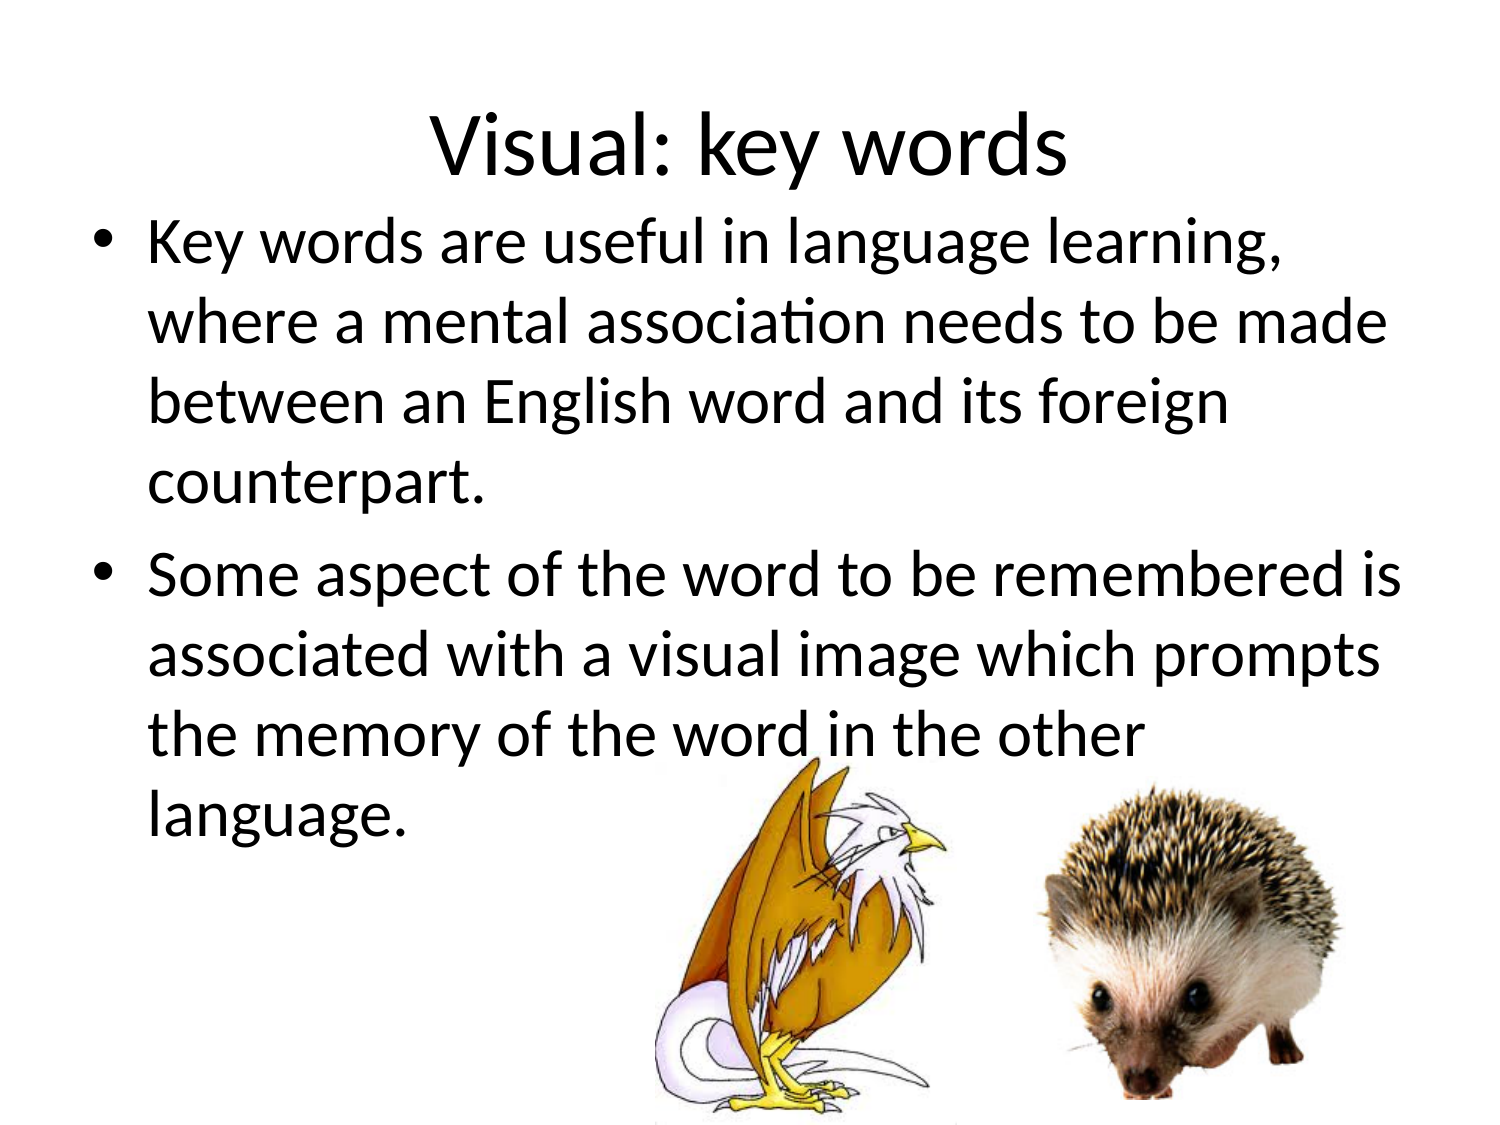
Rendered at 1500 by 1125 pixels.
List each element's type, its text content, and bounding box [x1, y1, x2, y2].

title Visual: key words [75, 45, 1425, 233]
picture [655, 751, 958, 1125]
picture [1033, 776, 1347, 1100]
list Key words are useful in language learning, where a mental association needs to be made between an English word and its foreign counterpart. Some aspect of the word to be remembered is associated with a visual image which prompts the memory of the word in the other language. [76, 189, 1427, 932]
